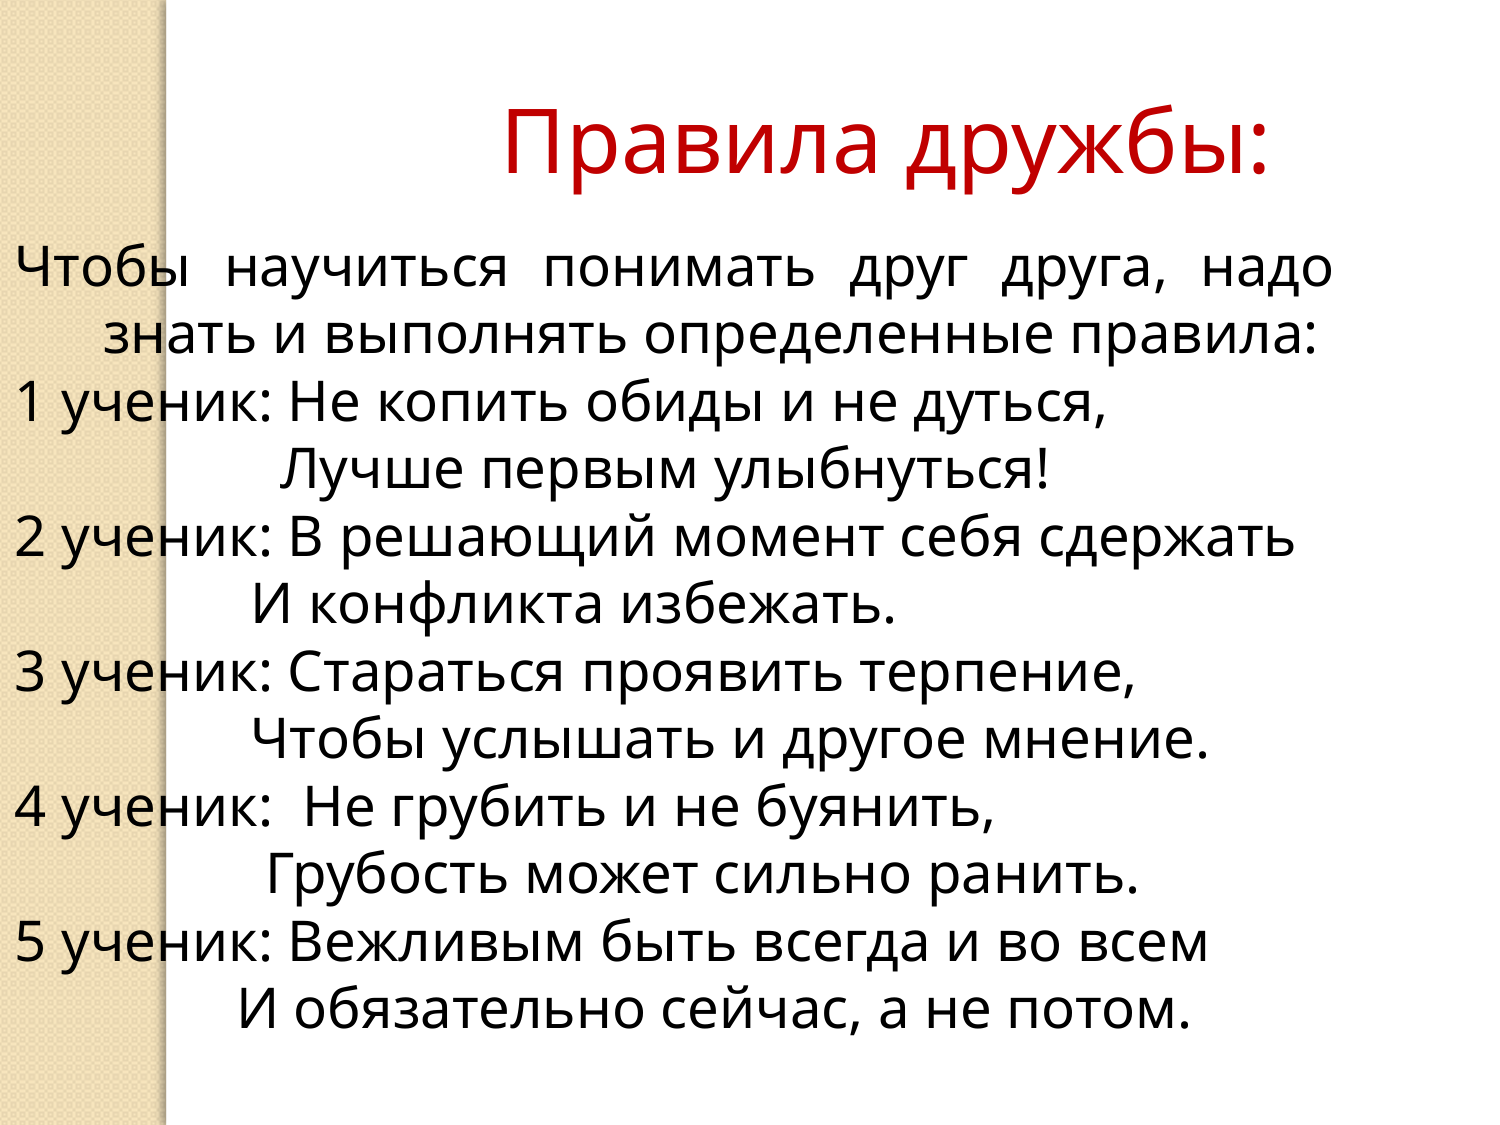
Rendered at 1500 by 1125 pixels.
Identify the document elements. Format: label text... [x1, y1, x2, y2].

title Правила дружбы: [273, 0, 1500, 306]
list Чтобы научиться понимать друг друга, надо знать и выполнять определенные правила: 1 ученик: Не копить обиды и не дуться, Лучше первым улыбнуться! 2 ученик: В решающий момент себя сдержать И конфликта избежать. 3 ученик: Стараться проявить терпение, Чтобы услышать и другое мнение. 4 ученик: Не грубить и не буянить, Грубость может сильно ранить. 5 ученик: Вежливым быть всегда и во всем И обязательно сейчас, а не потом. [0, 222, 1350, 1125]
